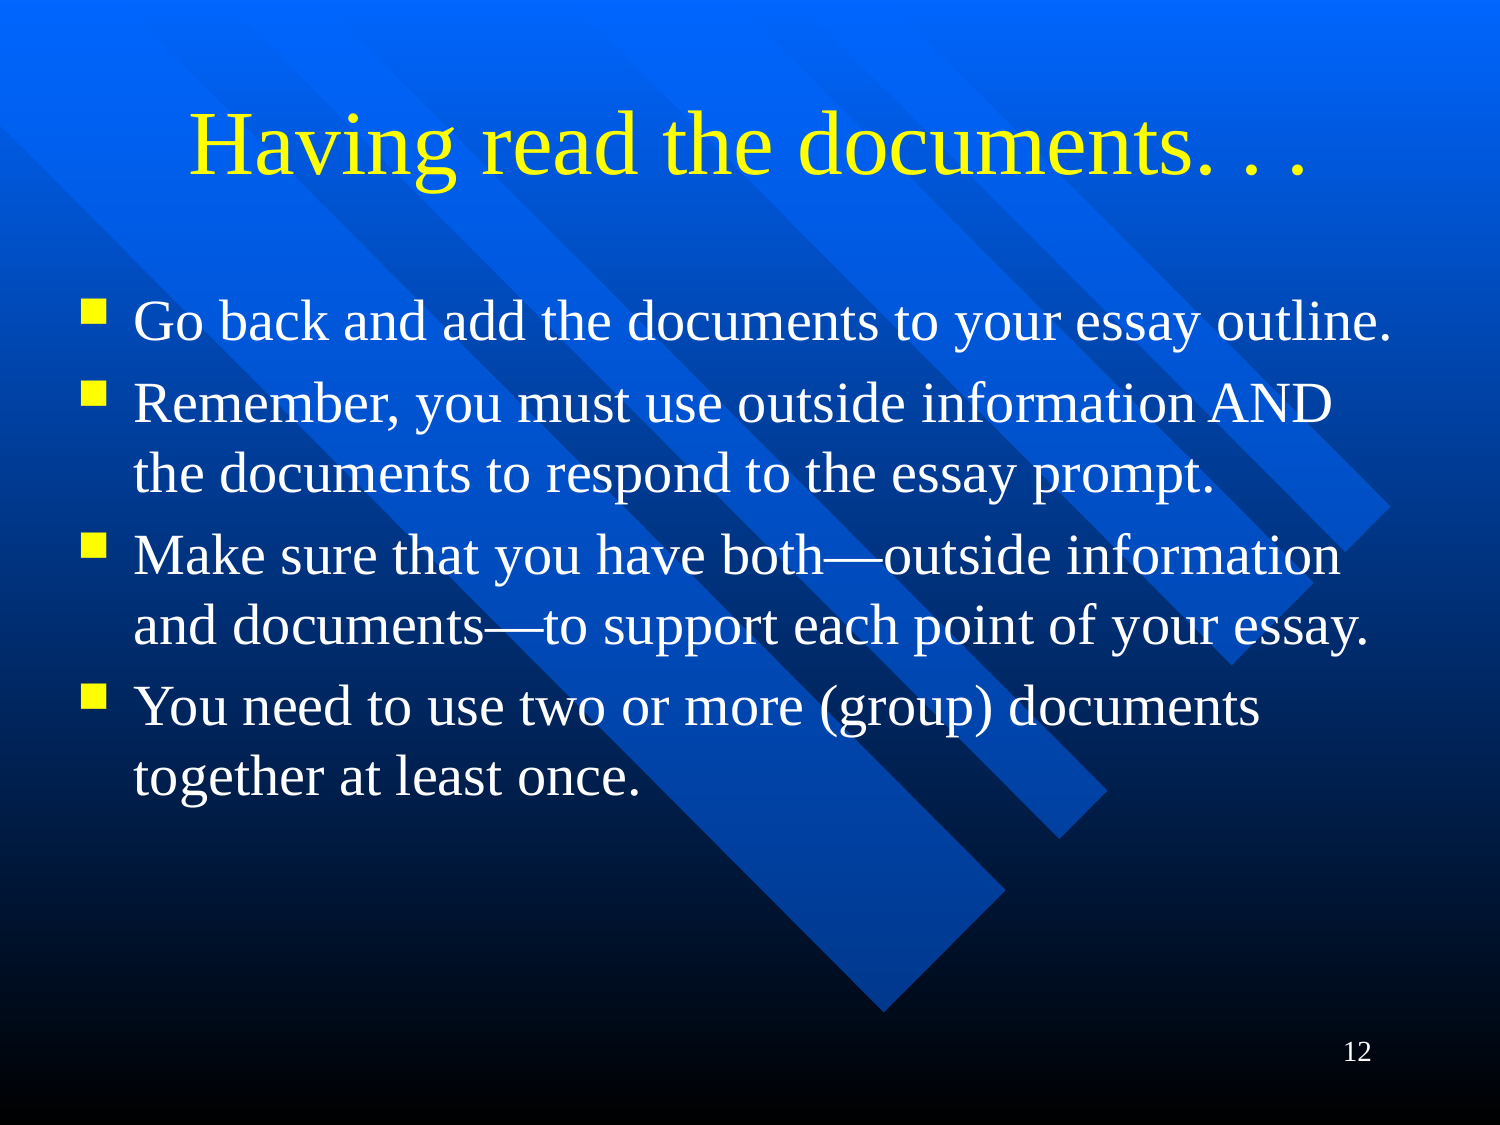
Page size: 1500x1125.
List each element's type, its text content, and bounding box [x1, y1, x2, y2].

slide_number 12 [1074, 1024, 1388, 1101]
list Go back and add the documents to your essay outline. Remember, you must use outside information AND the documents to respond to the essay prompt. Make sure that you have both—outside information and documents—to support each point of your essay. You need to use two or more (group) documents together at least once. [61, 274, 1426, 1001]
title Having read the documents. . . [112, 37, 1388, 238]
